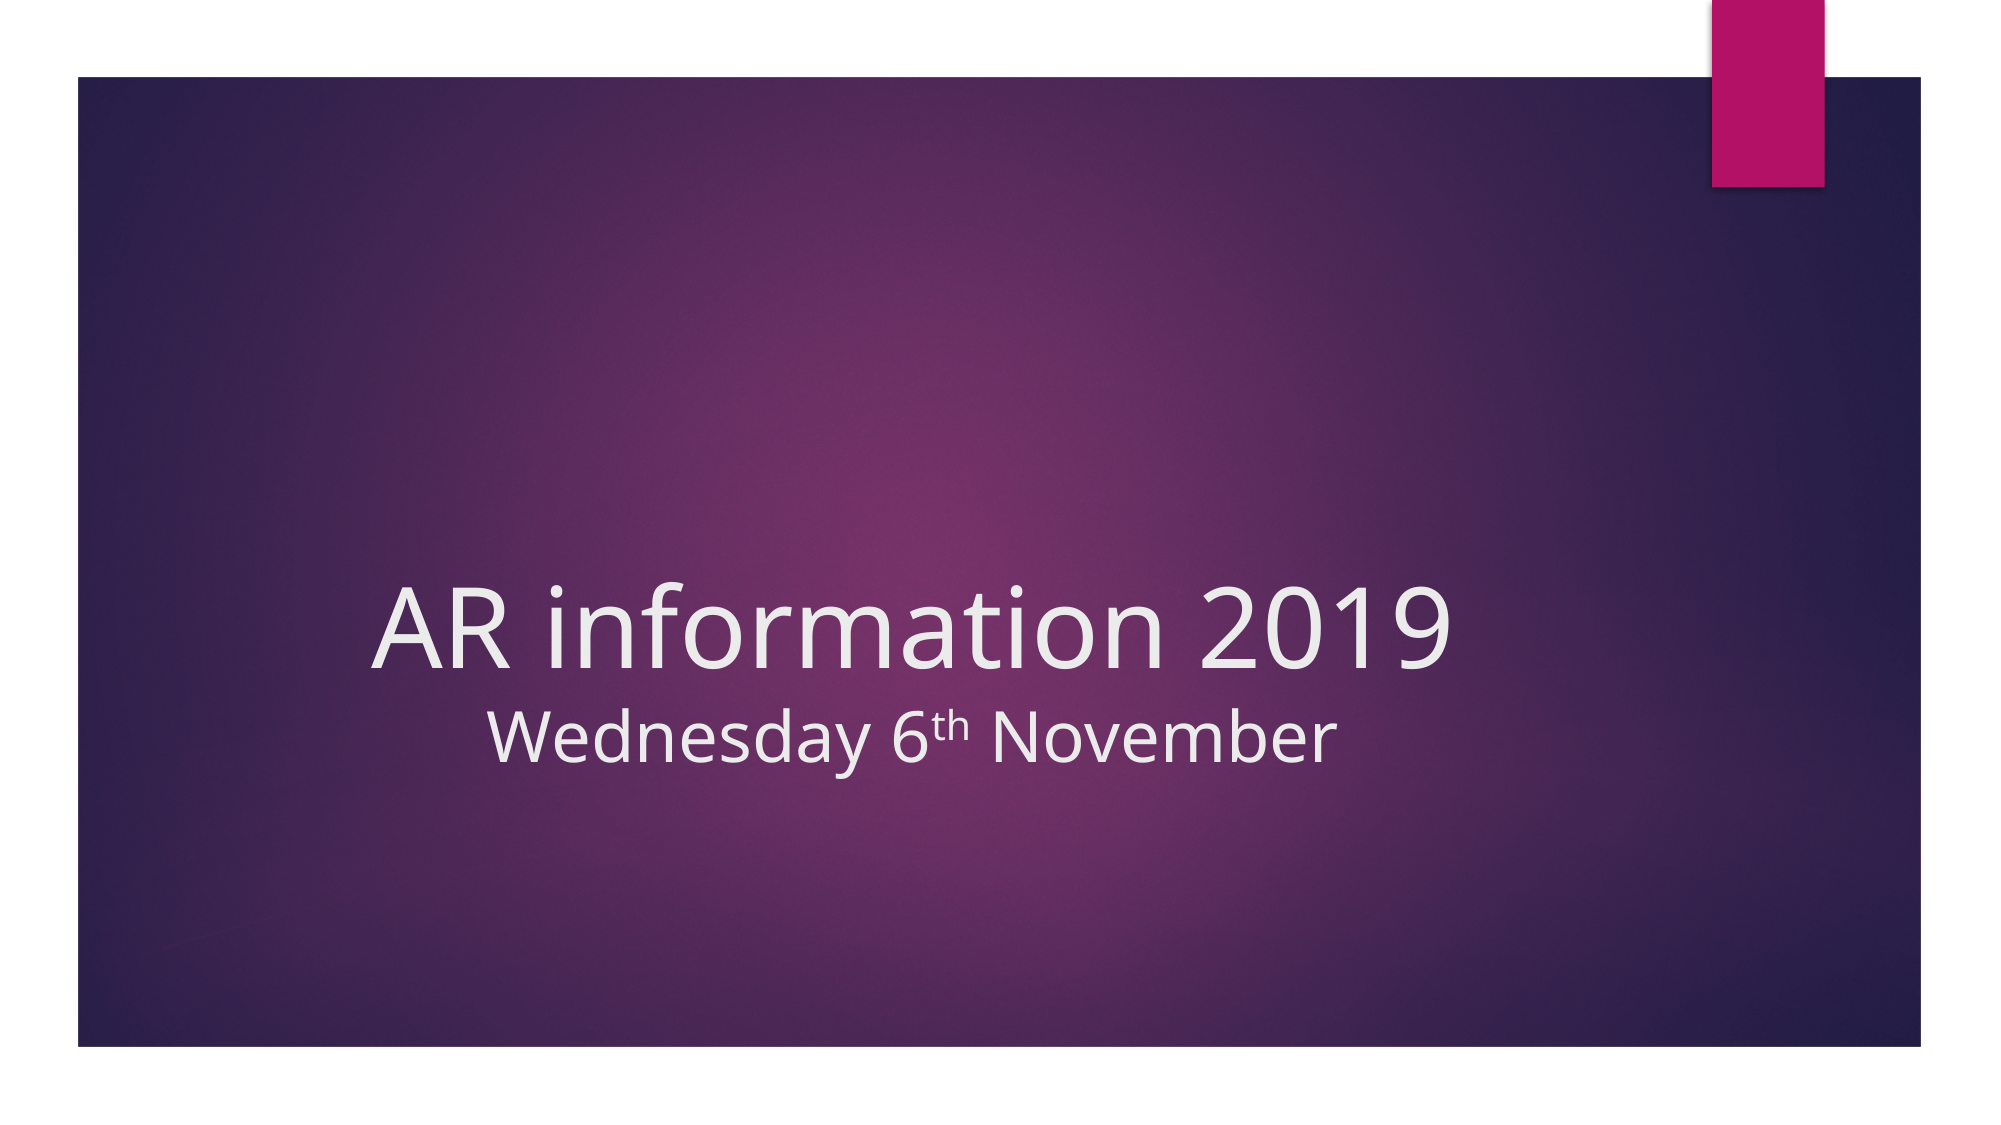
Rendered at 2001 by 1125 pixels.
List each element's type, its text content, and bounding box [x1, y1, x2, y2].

title AR information 2019 Wednesday 6th November [189, 344, 1638, 784]
